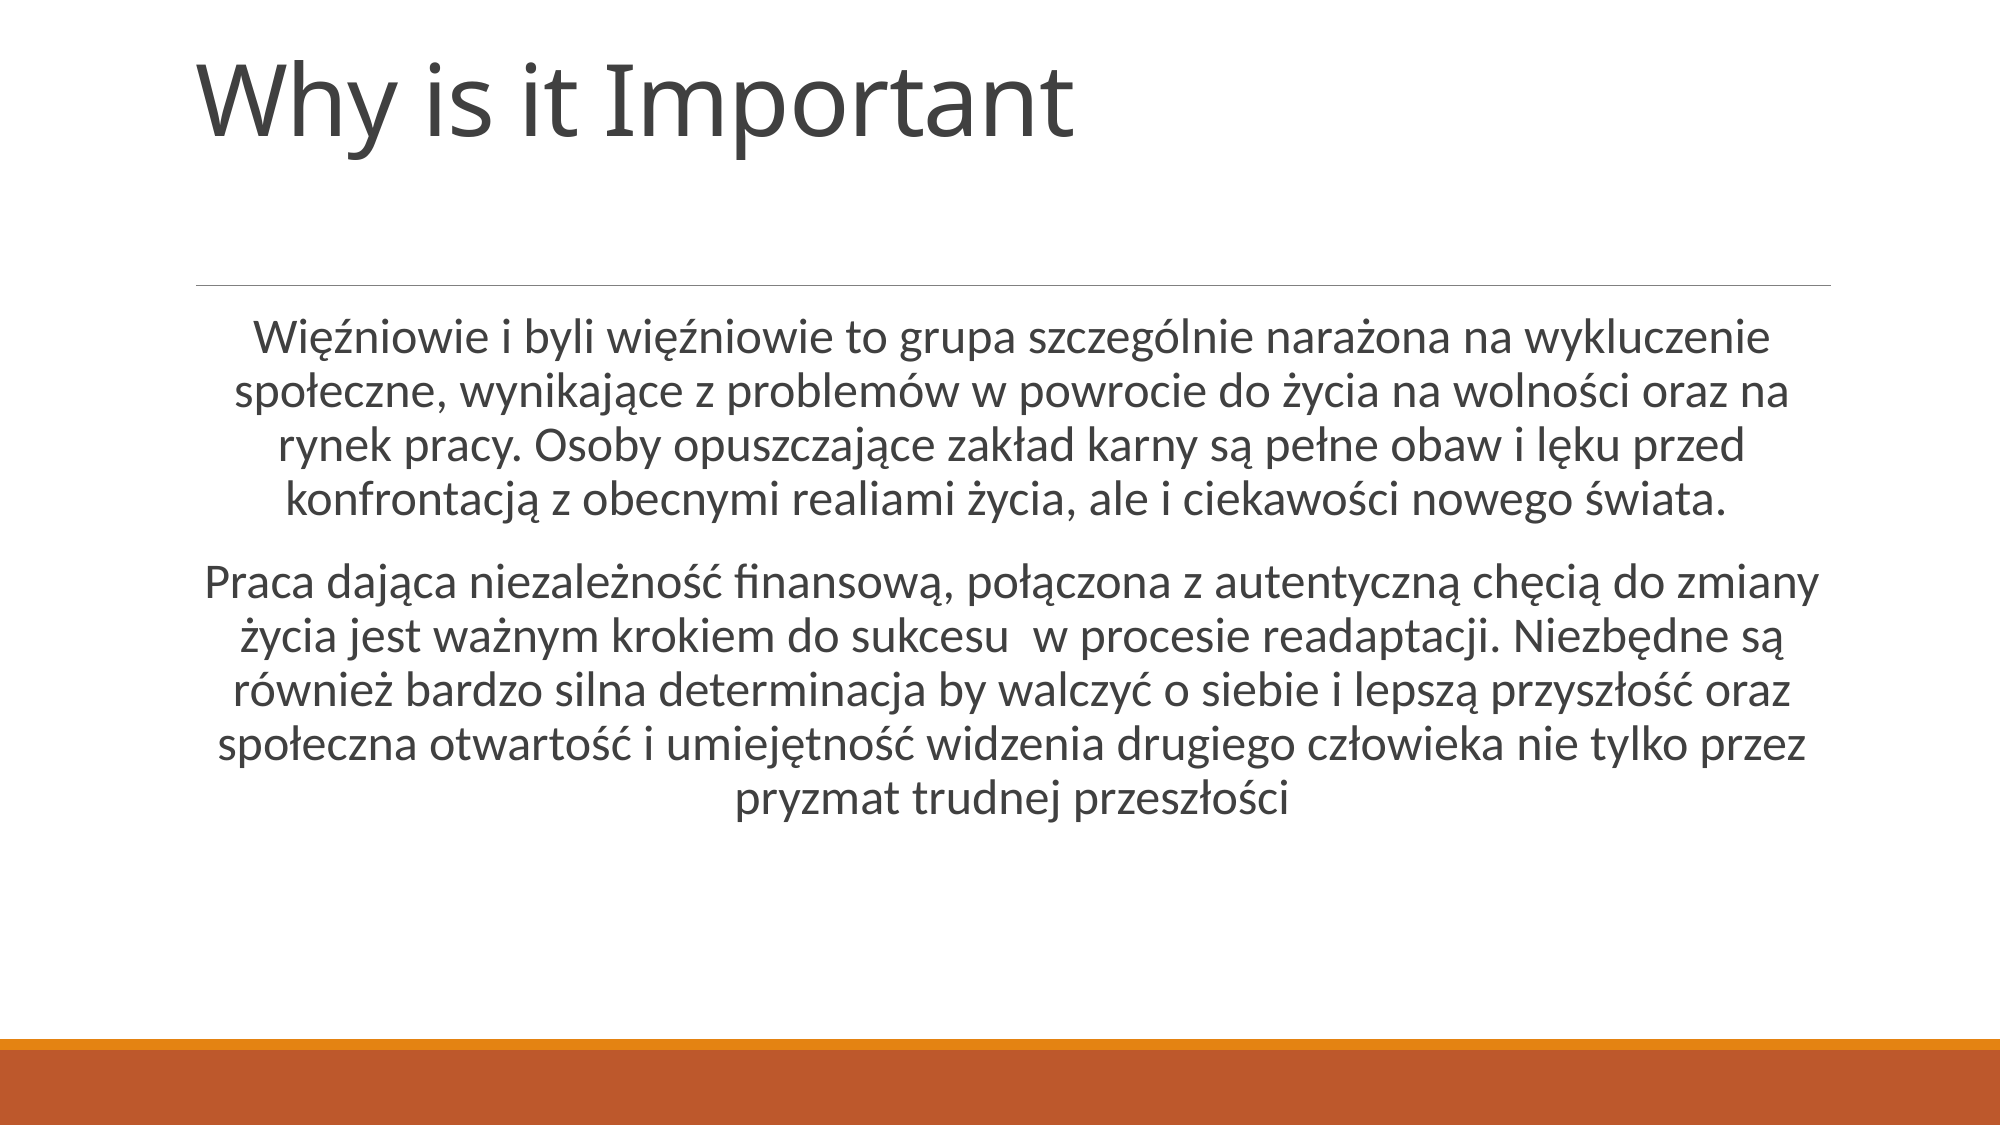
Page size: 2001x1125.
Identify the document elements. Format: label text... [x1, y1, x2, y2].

list Więźniowie i byli więźniowie to grupa szczególnie narażona na wykluczenie społeczne, wynikające z problemów w powrocie do życia na wolności oraz na rynek pracy. Osoby opuszczające zakład karny są pełne obaw i lęku przed konfrontacją z obecnymi realiami życia, ale i ciekawości nowego świata. Praca dająca niezależność finansową, połączona z autentyczną chęcią do zmiany życia jest ważnym krokiem do sukcesu w procesie readaptacji. Niezbędne są również bardzo silna determinacja by walczyć o siebie i lepszą przyszłość oraz społeczna otwartość i umiejętność widzenia drugiego człowieka nie tylko przez pryzmat trudnej przeszłości [179, 302, 1831, 963]
title Why is it Important [179, 47, 1830, 285]
